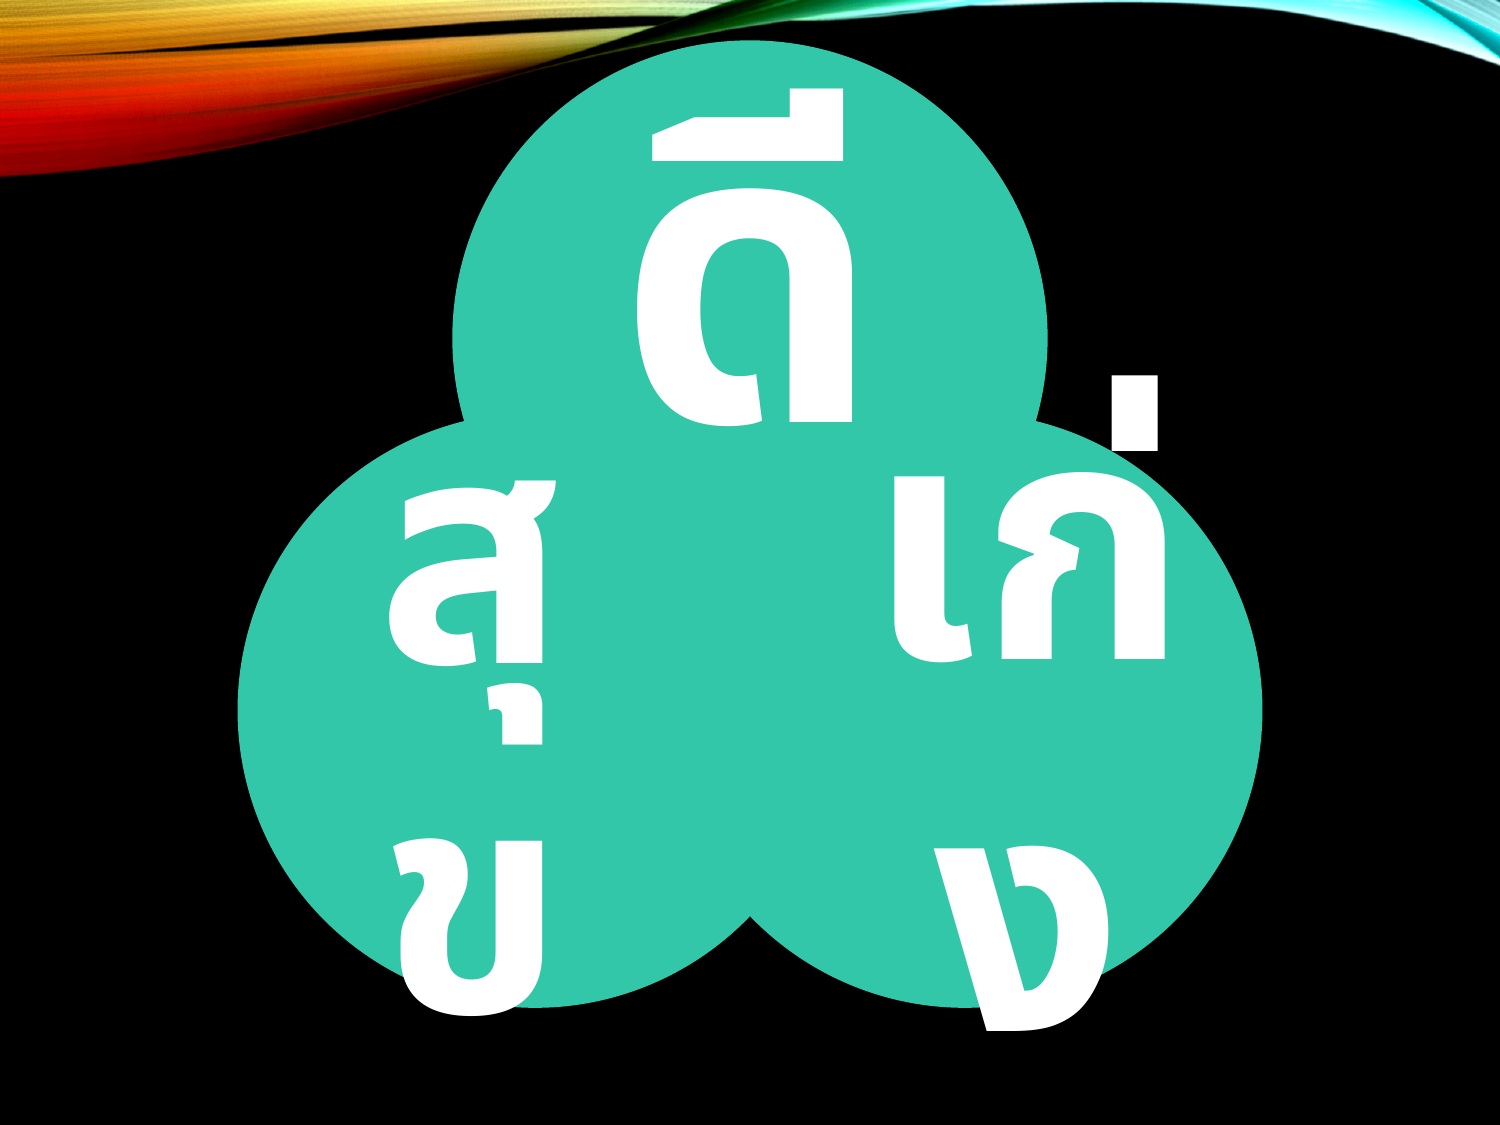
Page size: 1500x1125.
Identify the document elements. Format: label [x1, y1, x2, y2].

text_box [194, 89, 1306, 1083]
picture [0, 0, 1500, 178]
